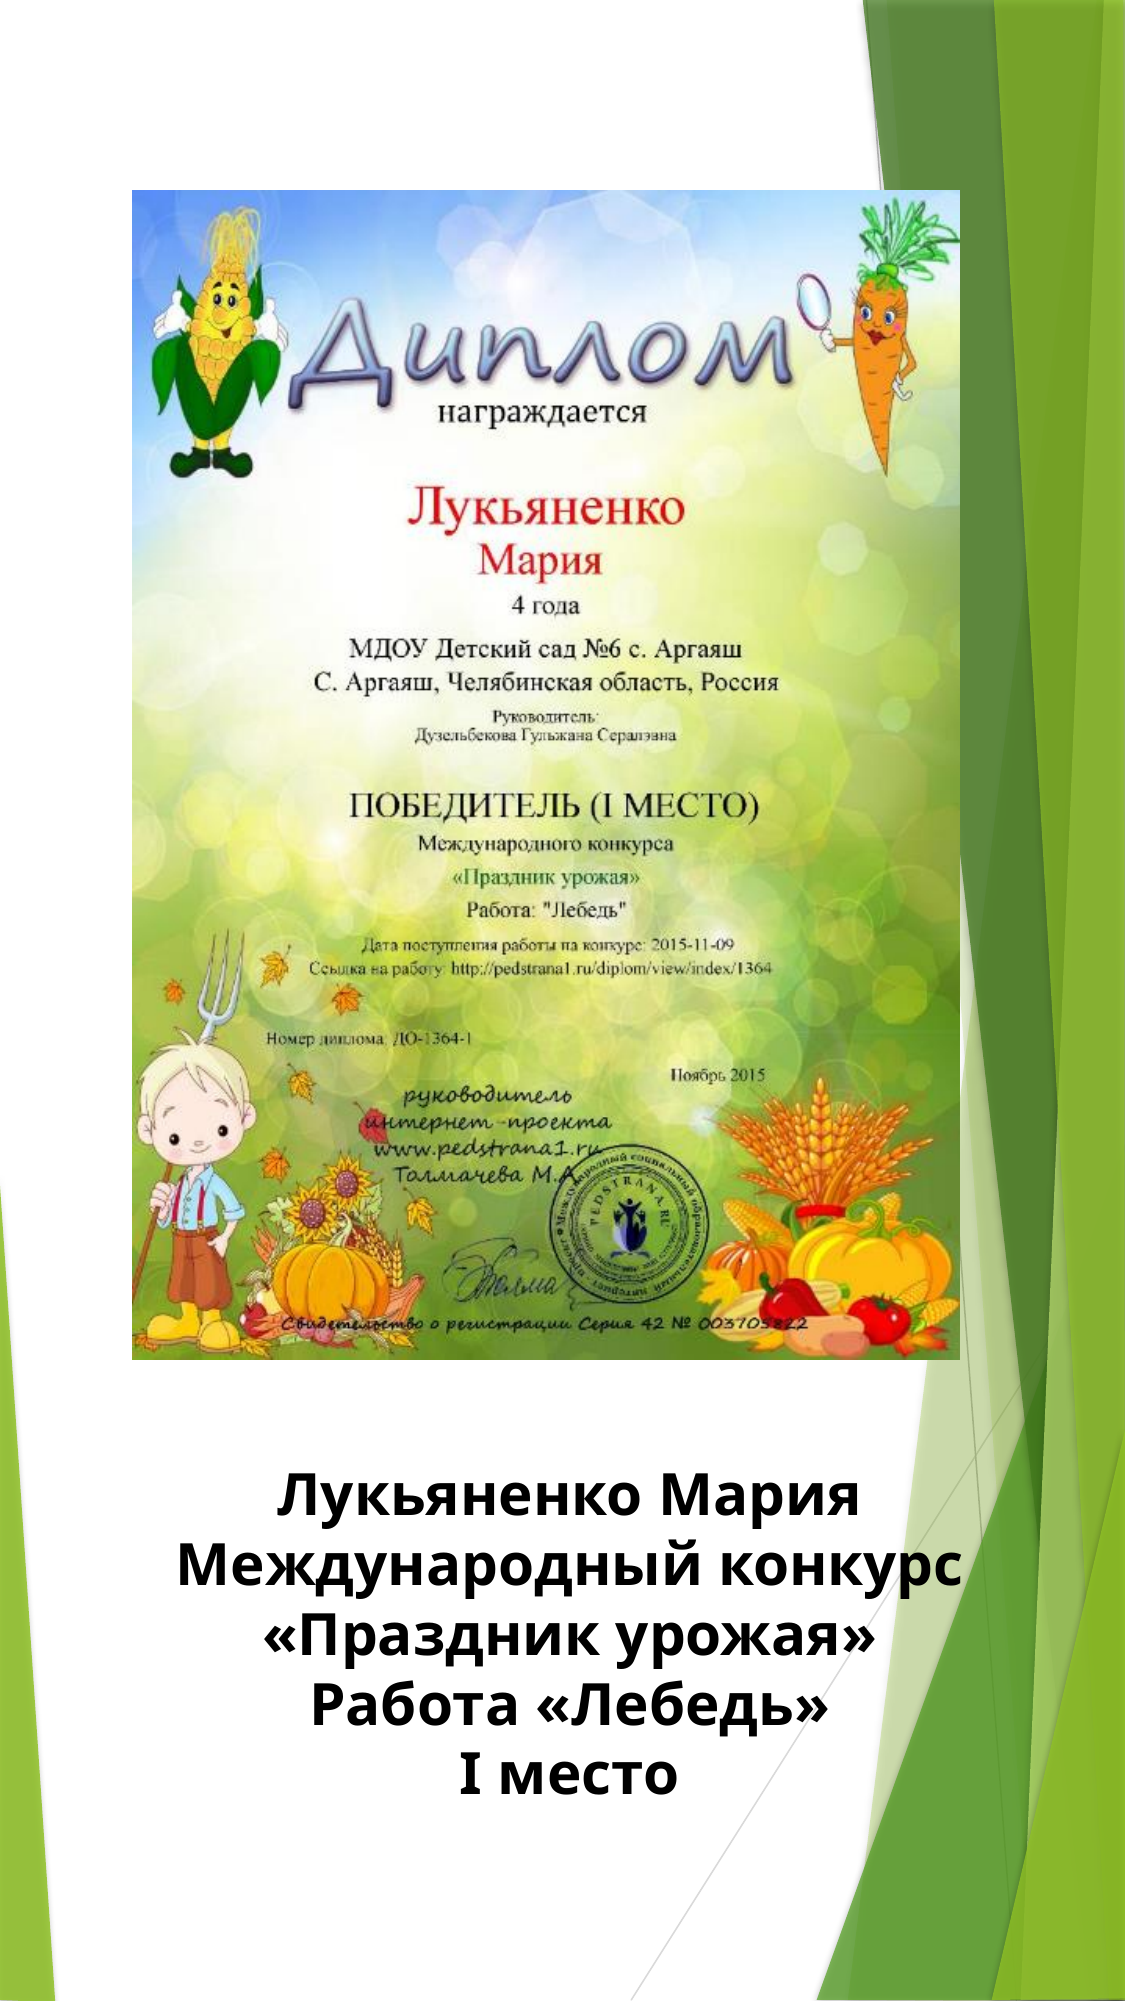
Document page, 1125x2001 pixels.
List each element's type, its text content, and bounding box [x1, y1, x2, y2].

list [132, 189, 960, 1360]
title Лукьяненко Мария Международный конкурс «Праздник урожая» Работа «Лебедь» I место [80, 1449, 1060, 1835]
